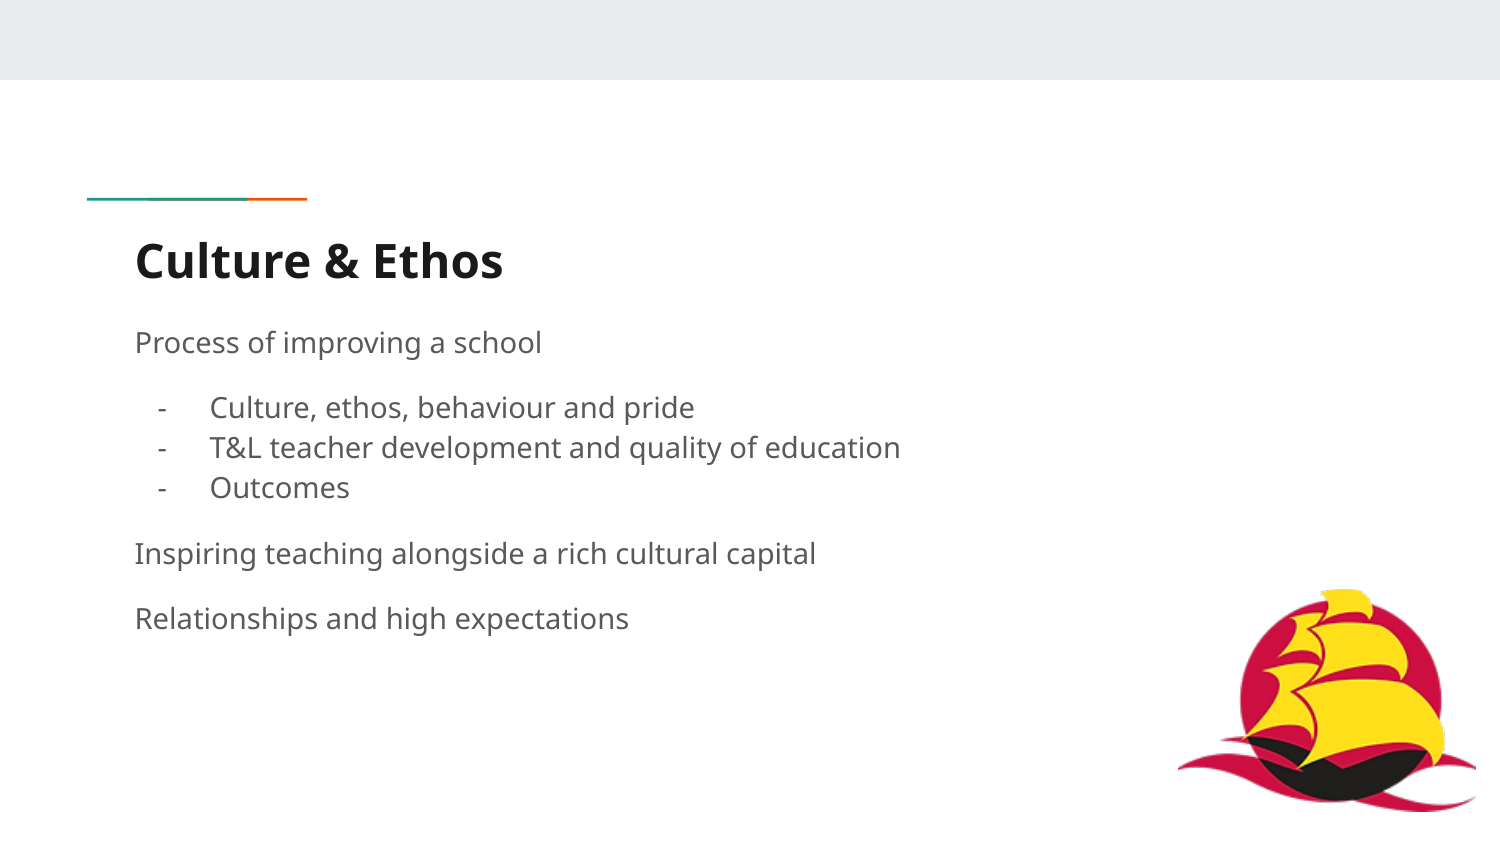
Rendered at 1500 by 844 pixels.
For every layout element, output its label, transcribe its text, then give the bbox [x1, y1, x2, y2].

title Culture & Ethos [119, 216, 1381, 304]
picture [1178, 589, 1476, 812]
list Process of improving a school Culture, ethos, behaviour and pride T&L teacher development and quality of education Outcomes Inspiring teaching alongside a rich cultural capital Relationships and high expectations [119, 304, 1381, 676]
